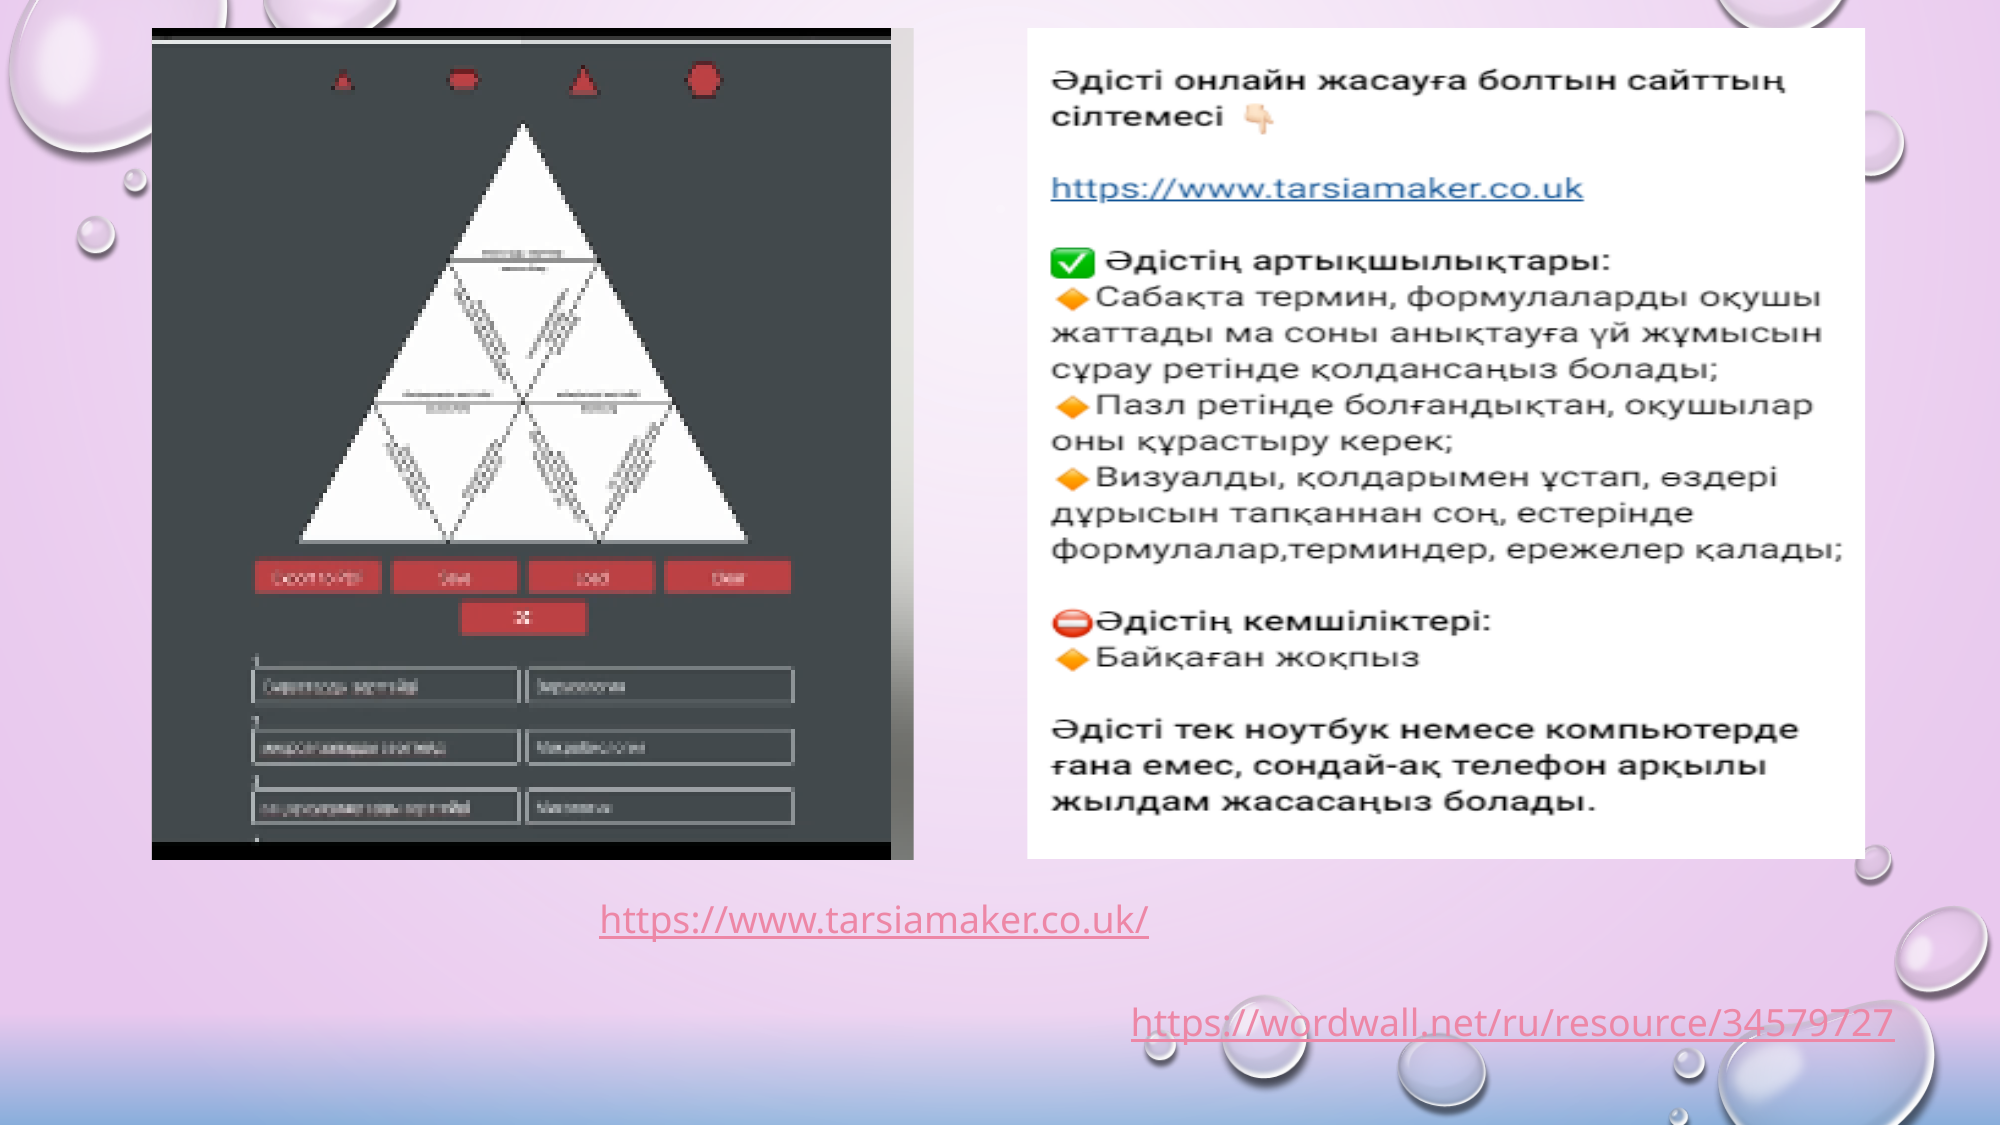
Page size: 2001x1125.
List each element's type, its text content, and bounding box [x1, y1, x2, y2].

picture [0, 0, 2000, 1125]
text_box https://www.tarsiamaker.co.uk/ [584, 888, 1164, 954]
text_box https://wordwall.net/ru/resource/34579727 [1115, 991, 1910, 1057]
